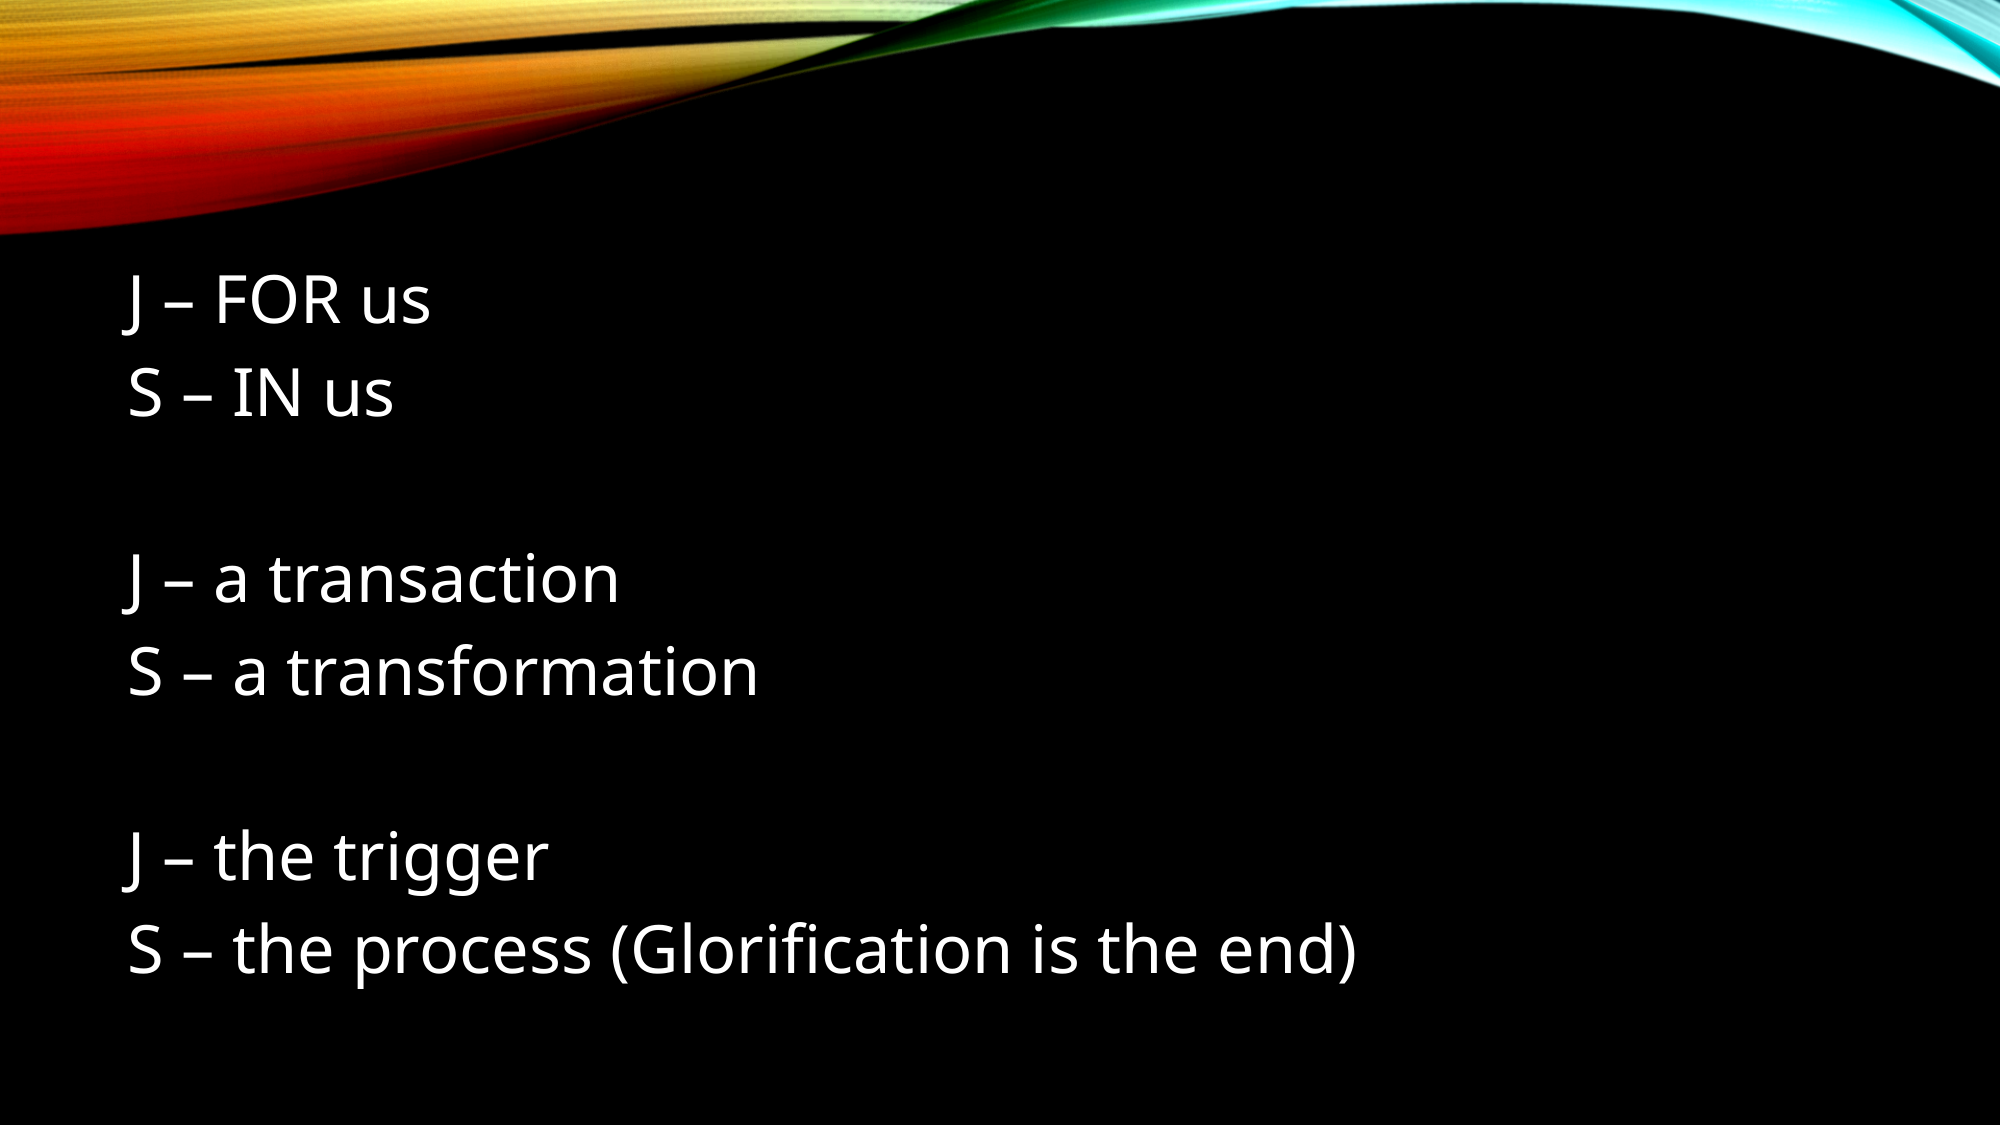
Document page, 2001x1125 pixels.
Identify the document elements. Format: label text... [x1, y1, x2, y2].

list J – FOR us S – IN us J – a transaction S – a transformation J – the trigger S – the process (Glorification is the end) [112, 258, 1888, 1021]
picture [0, 0, 2000, 237]
